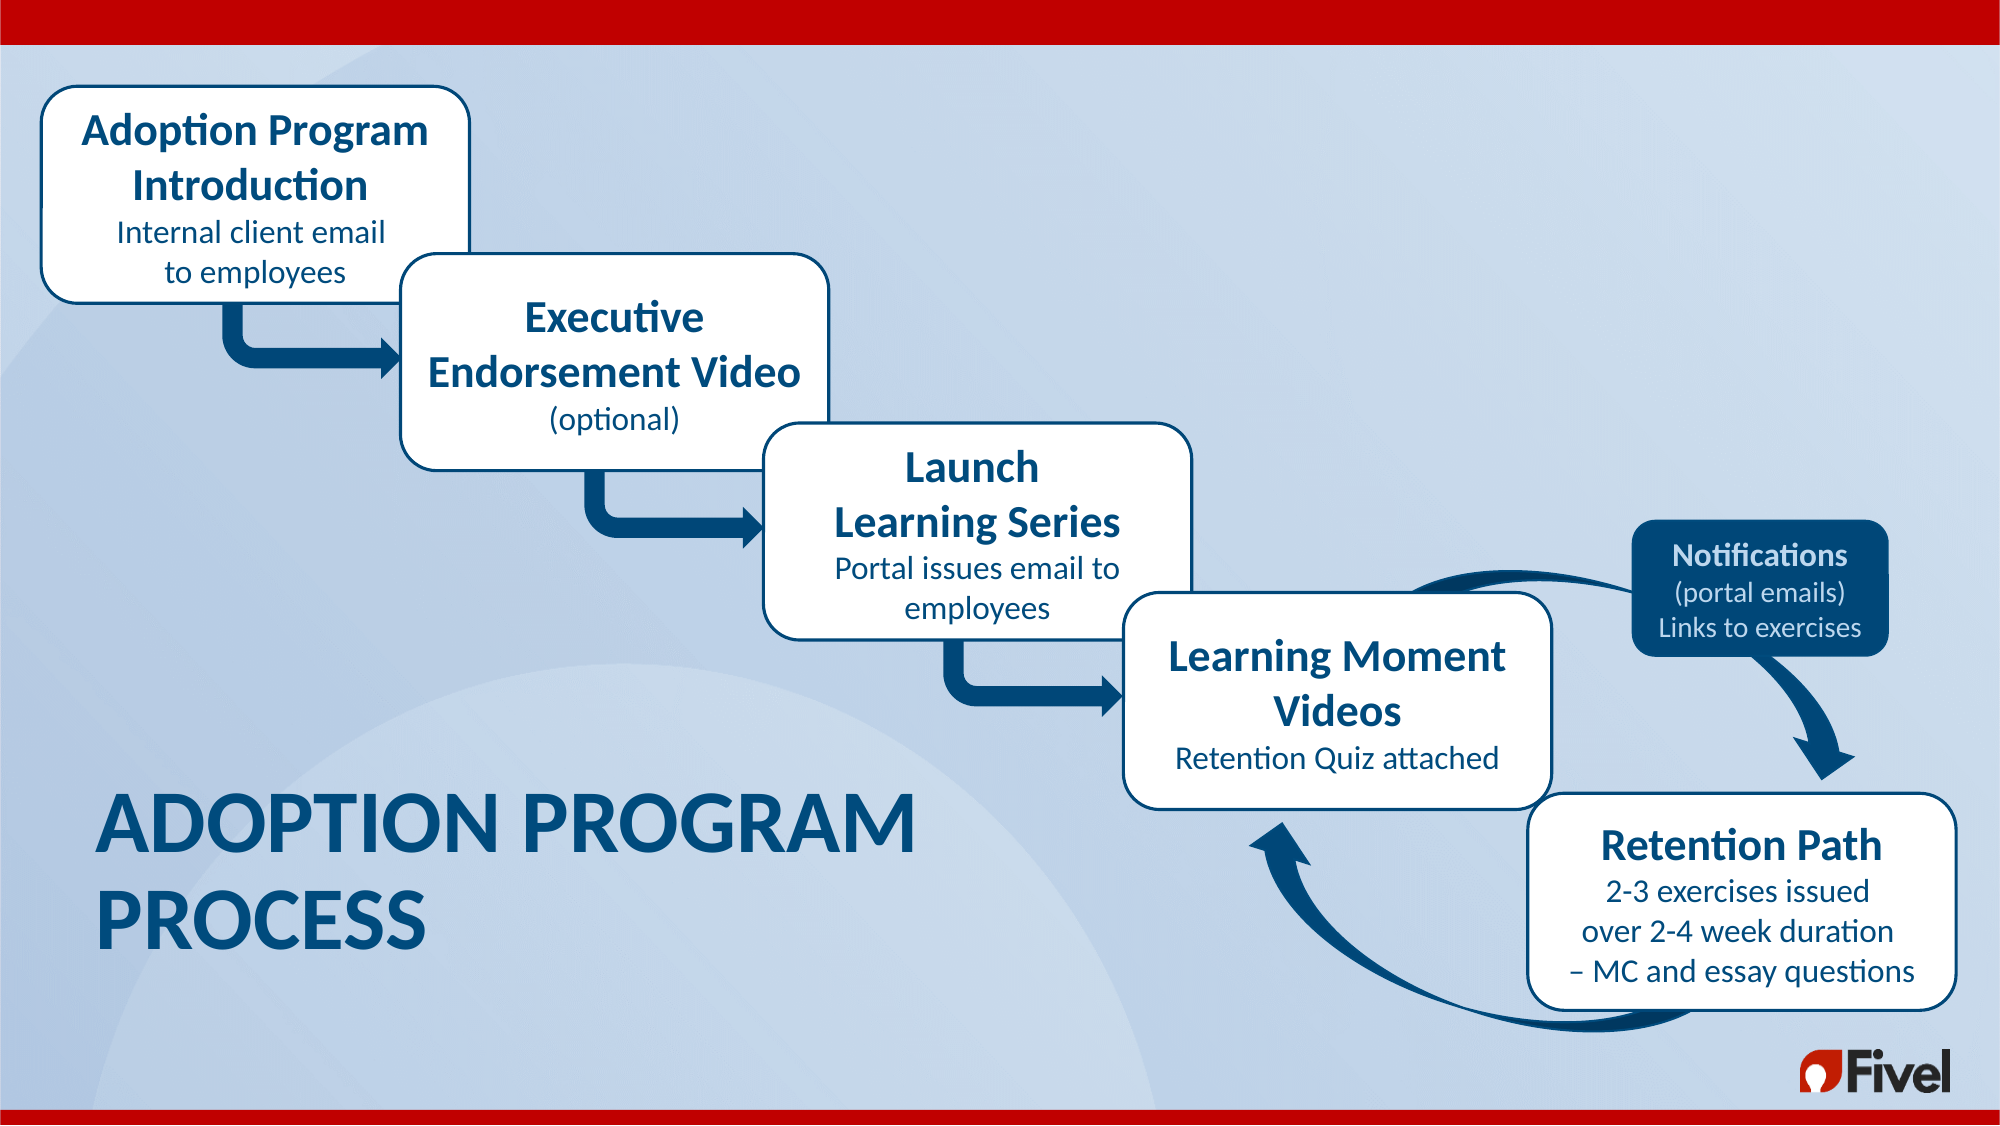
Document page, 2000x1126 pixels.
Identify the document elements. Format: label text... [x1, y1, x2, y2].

text_box Notifications (portal emails) Links to exercises [1631, 519, 1889, 657]
text_box [1412, 570, 1631, 594]
picture [1800, 1049, 1950, 1093]
text_box [584, 472, 762, 549]
text_box Retention Path 2-3 exercises issued over 2-4 week duration – MC and essay questions [1526, 792, 1958, 1012]
text_box ADOPTION PROGRAM PROCESS [80, 758, 1041, 977]
text_box [1248, 822, 1691, 1033]
text_box Learning Moment Videos Retention Quiz attached [1122, 591, 1553, 811]
text_box [222, 302, 399, 379]
text_box Executive Endorsement Video (optional) [399, 252, 830, 472]
text_box Adoption Program Introduction Internal client email to employees [40, 85, 471, 305]
text_box [943, 642, 1122, 717]
text_box [1751, 657, 1856, 781]
text_box Launch Learning Series Portal issues email to employees [762, 421, 1193, 642]
